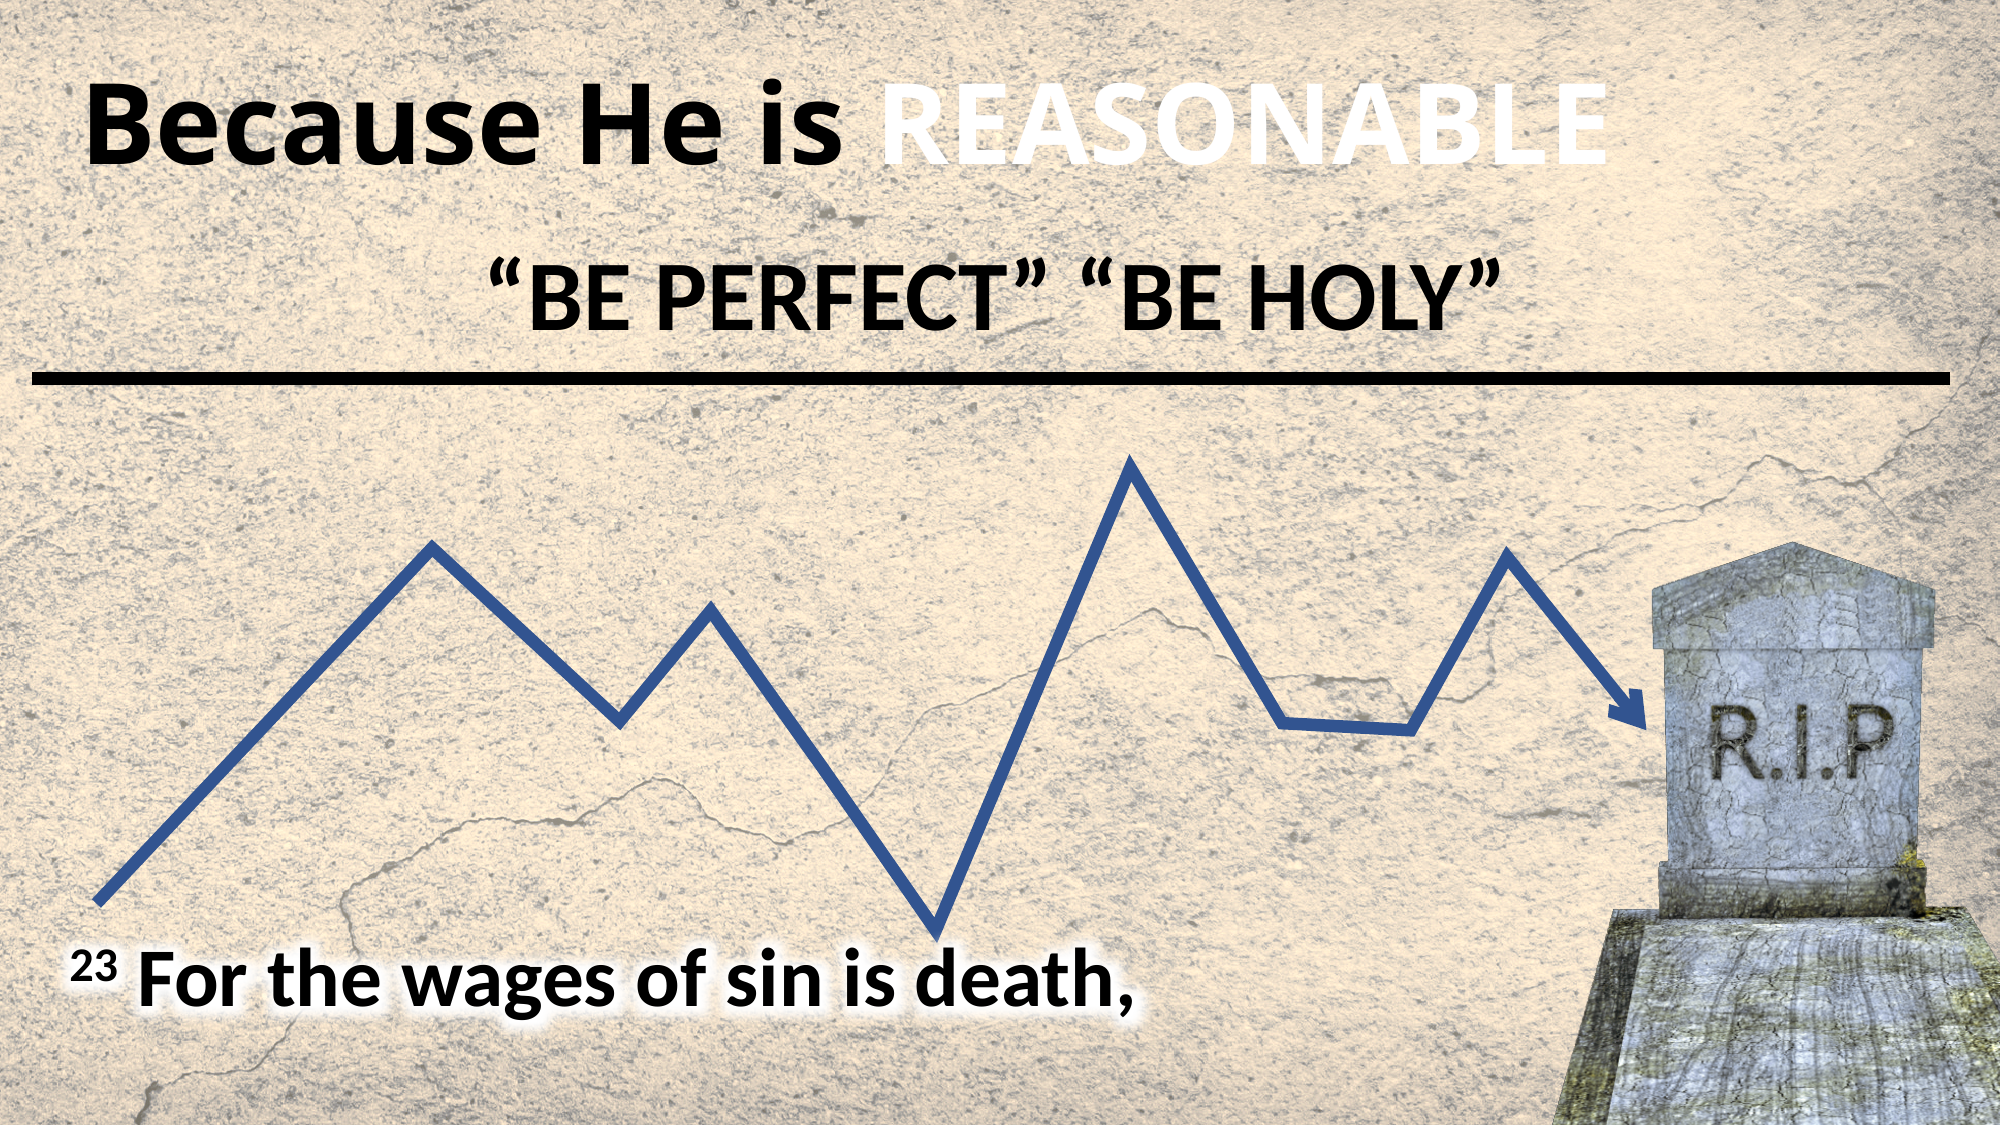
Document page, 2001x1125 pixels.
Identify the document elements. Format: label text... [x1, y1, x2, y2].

picture [0, 0, 2000, 1125]
list “BE PERFECT” “BE HOLY” [65, 237, 1927, 372]
text_box [95, 465, 1506, 911]
list “BE PERFECT” “BE HOLY” [65, 385, 1927, 911]
text_box 23 For the wages of sin is death, but the free gift of God is eternal life in Christ Jesus our Lord. (Rom 6:23) [0, 927, 1506, 1123]
title Because He is REASONABLE [65, 19, 1927, 237]
